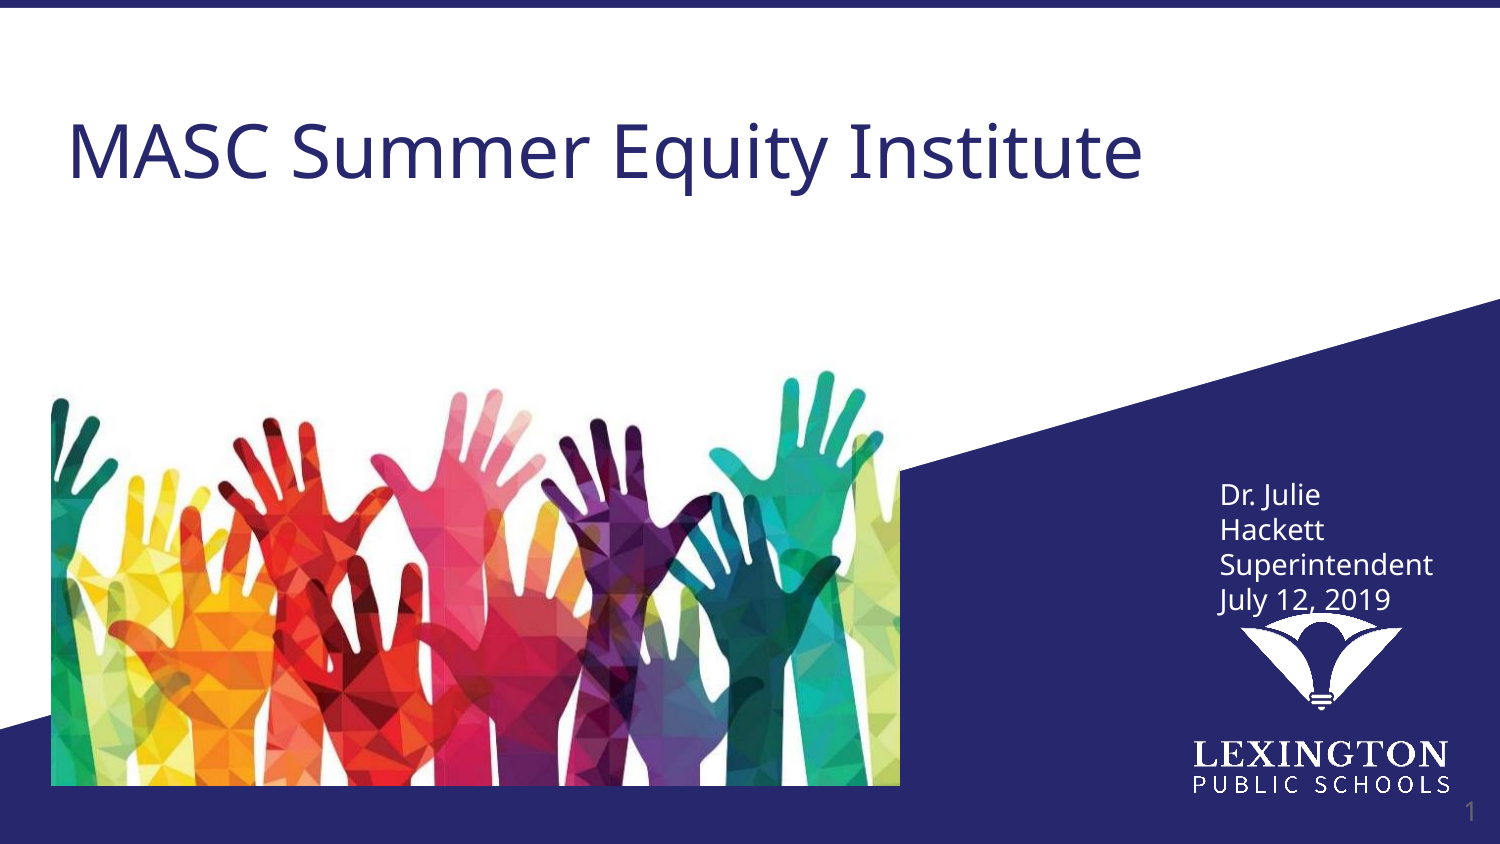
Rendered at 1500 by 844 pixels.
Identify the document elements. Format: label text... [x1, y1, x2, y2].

title MASC Summer Equity Institute [51, 88, 1449, 261]
text_box Dr. Julie Hackett Superintendent July 12, 2019 [1204, 461, 1449, 723]
slide_number 1 [1403, 779, 1494, 844]
picture [1194, 613, 1449, 793]
picture [50, 306, 900, 786]
